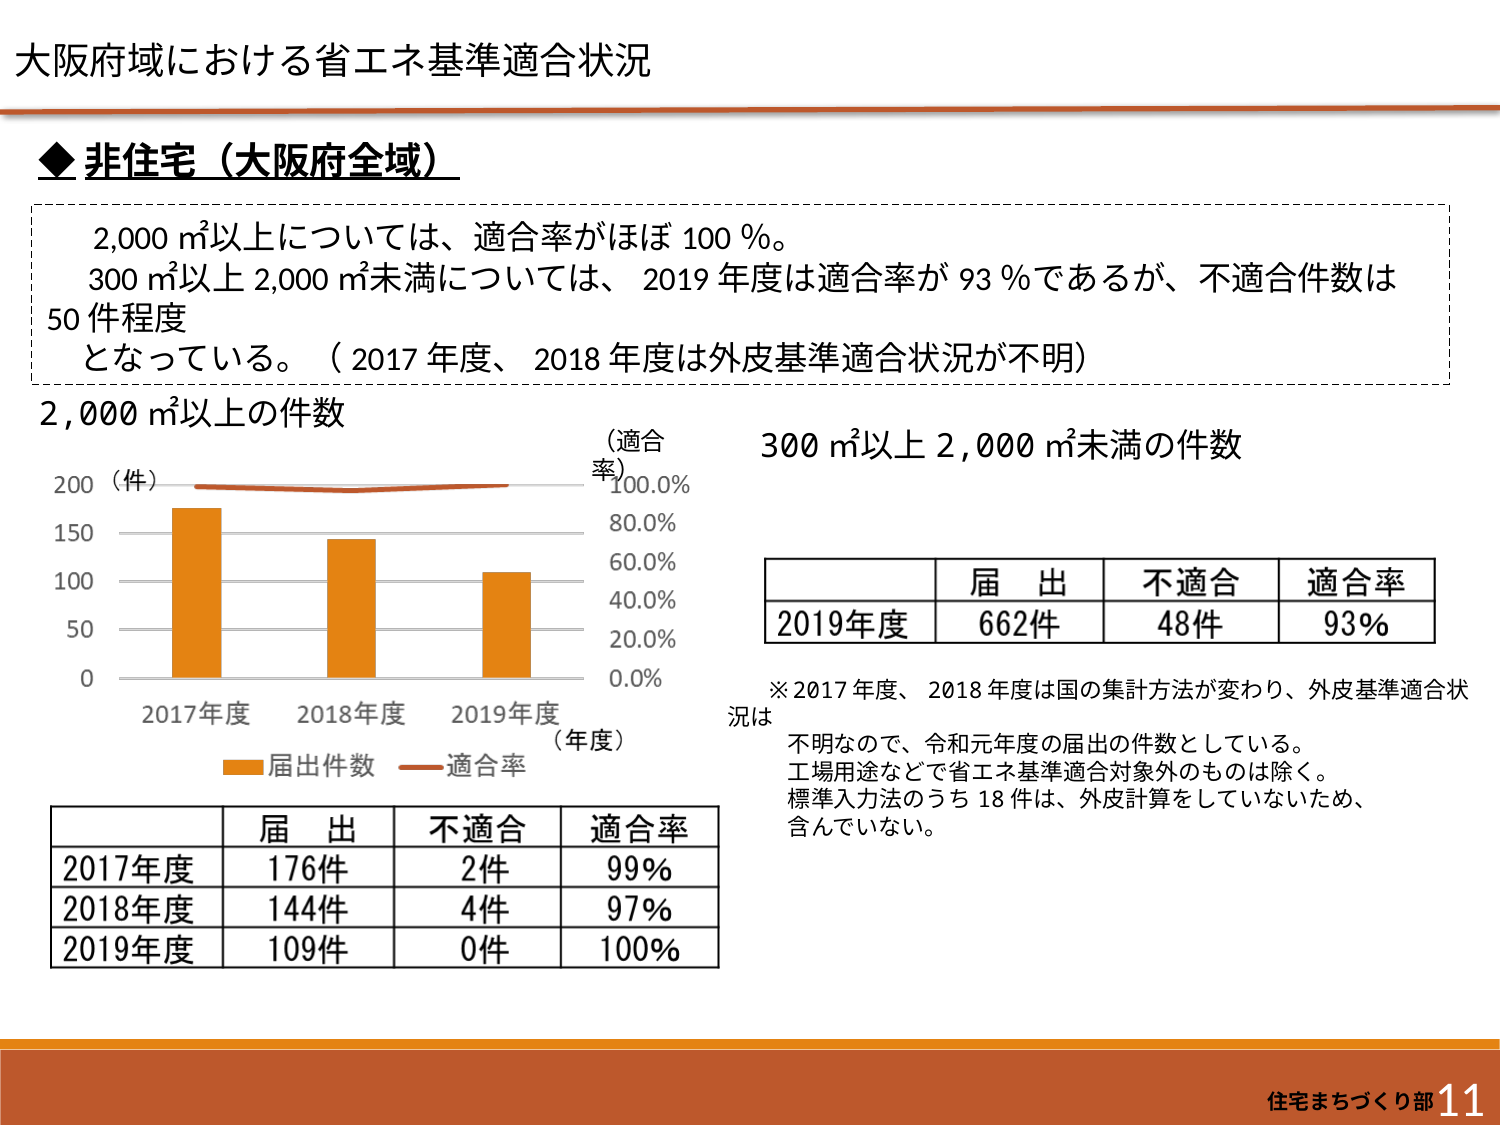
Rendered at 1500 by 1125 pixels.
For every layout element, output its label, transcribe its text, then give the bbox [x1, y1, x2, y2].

text_box 2,000㎡以上については、適合率がほぼ100％。 300㎡以上2,000㎡未満については、2019年度は適合率が93％であるが、不適合件数は50件程度 となっている。（2017年度、2018年度は外皮基準適合状況が不明） [31, 204, 1450, 385]
text_box ※2017年度、2018年度は国の集計方法が変わり、外皮基準適合状況は 不明なので、令和元年度の届出の件数としている。 工場用途などで省エネ基準適合対象外のものは除く。 標準入力法のうち18件は、外皮計算をしていないため、 含んでいない。 [713, 667, 1494, 832]
text_box ◆非住宅（大阪府全域） [23, 129, 1466, 190]
picture [39, 457, 722, 988]
text_box 11 [1338, 1066, 1500, 1125]
picture [764, 549, 1438, 664]
text_box 300㎡以上2,000㎡未満の件数 [704, 416, 1445, 496]
text_box 2,000㎡以上の件数 [0, 385, 704, 436]
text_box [0, 107, 1500, 113]
text_box （適合率） [576, 417, 708, 455]
text_box 大阪府域における省エネ基準適合状況 [0, 29, 1500, 90]
text_box 住宅まちづくり部 [1054, 1080, 1449, 1121]
